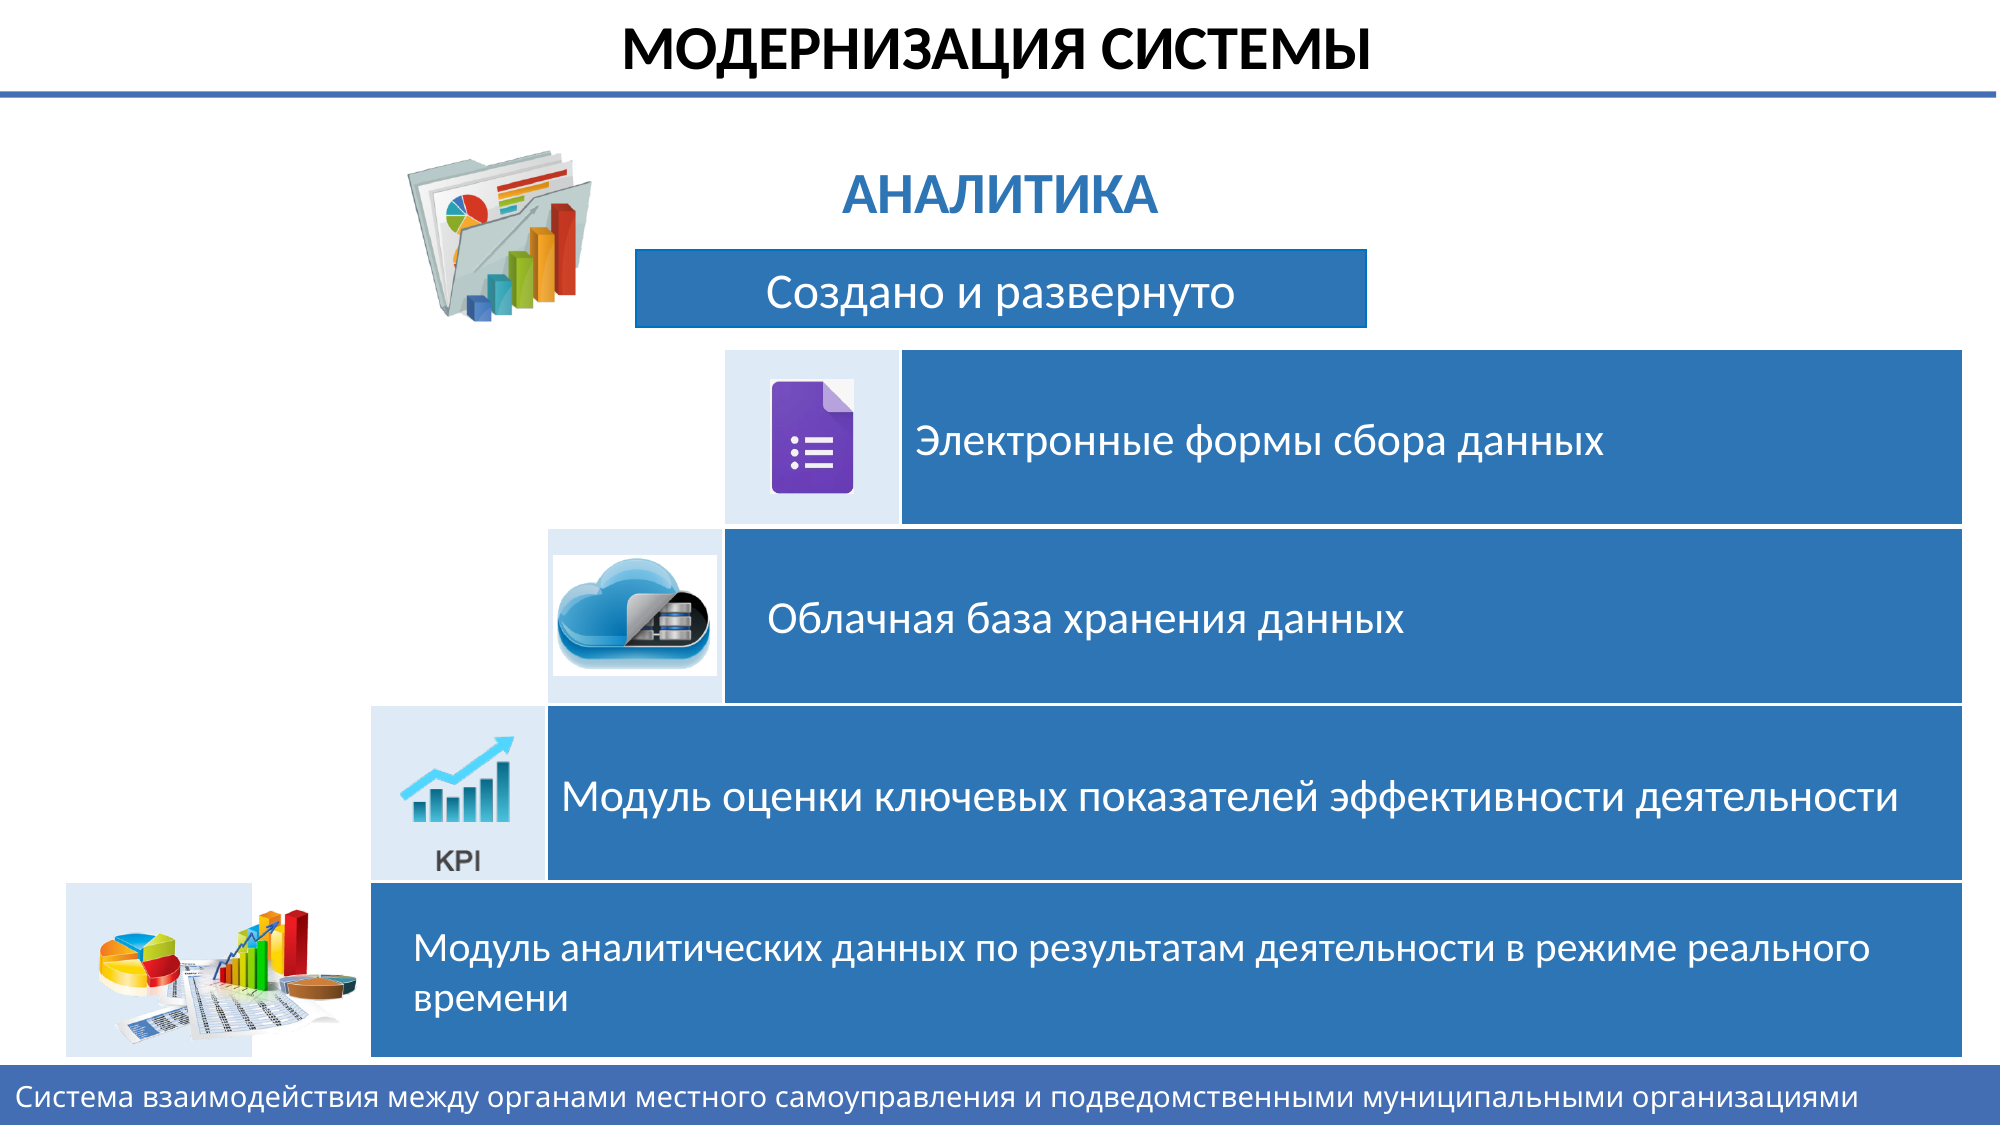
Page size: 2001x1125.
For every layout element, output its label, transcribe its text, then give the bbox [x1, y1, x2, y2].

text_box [389, 881, 1964, 1059]
picture [64, 704, 564, 1064]
text_box МОДЕРНИЗАЦИЯ СИСТЕМЫ [0, 0, 1997, 90]
picture [553, 555, 717, 676]
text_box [546, 526, 1964, 704]
text_box АНАЛИТИКА [597, 147, 1452, 250]
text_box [564, 704, 1964, 881]
picture [770, 379, 854, 494]
text_box Создано и развернуто [635, 249, 1367, 328]
picture [405, 147, 597, 324]
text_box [0, 1065, 2000, 1125]
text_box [723, 347, 1964, 526]
